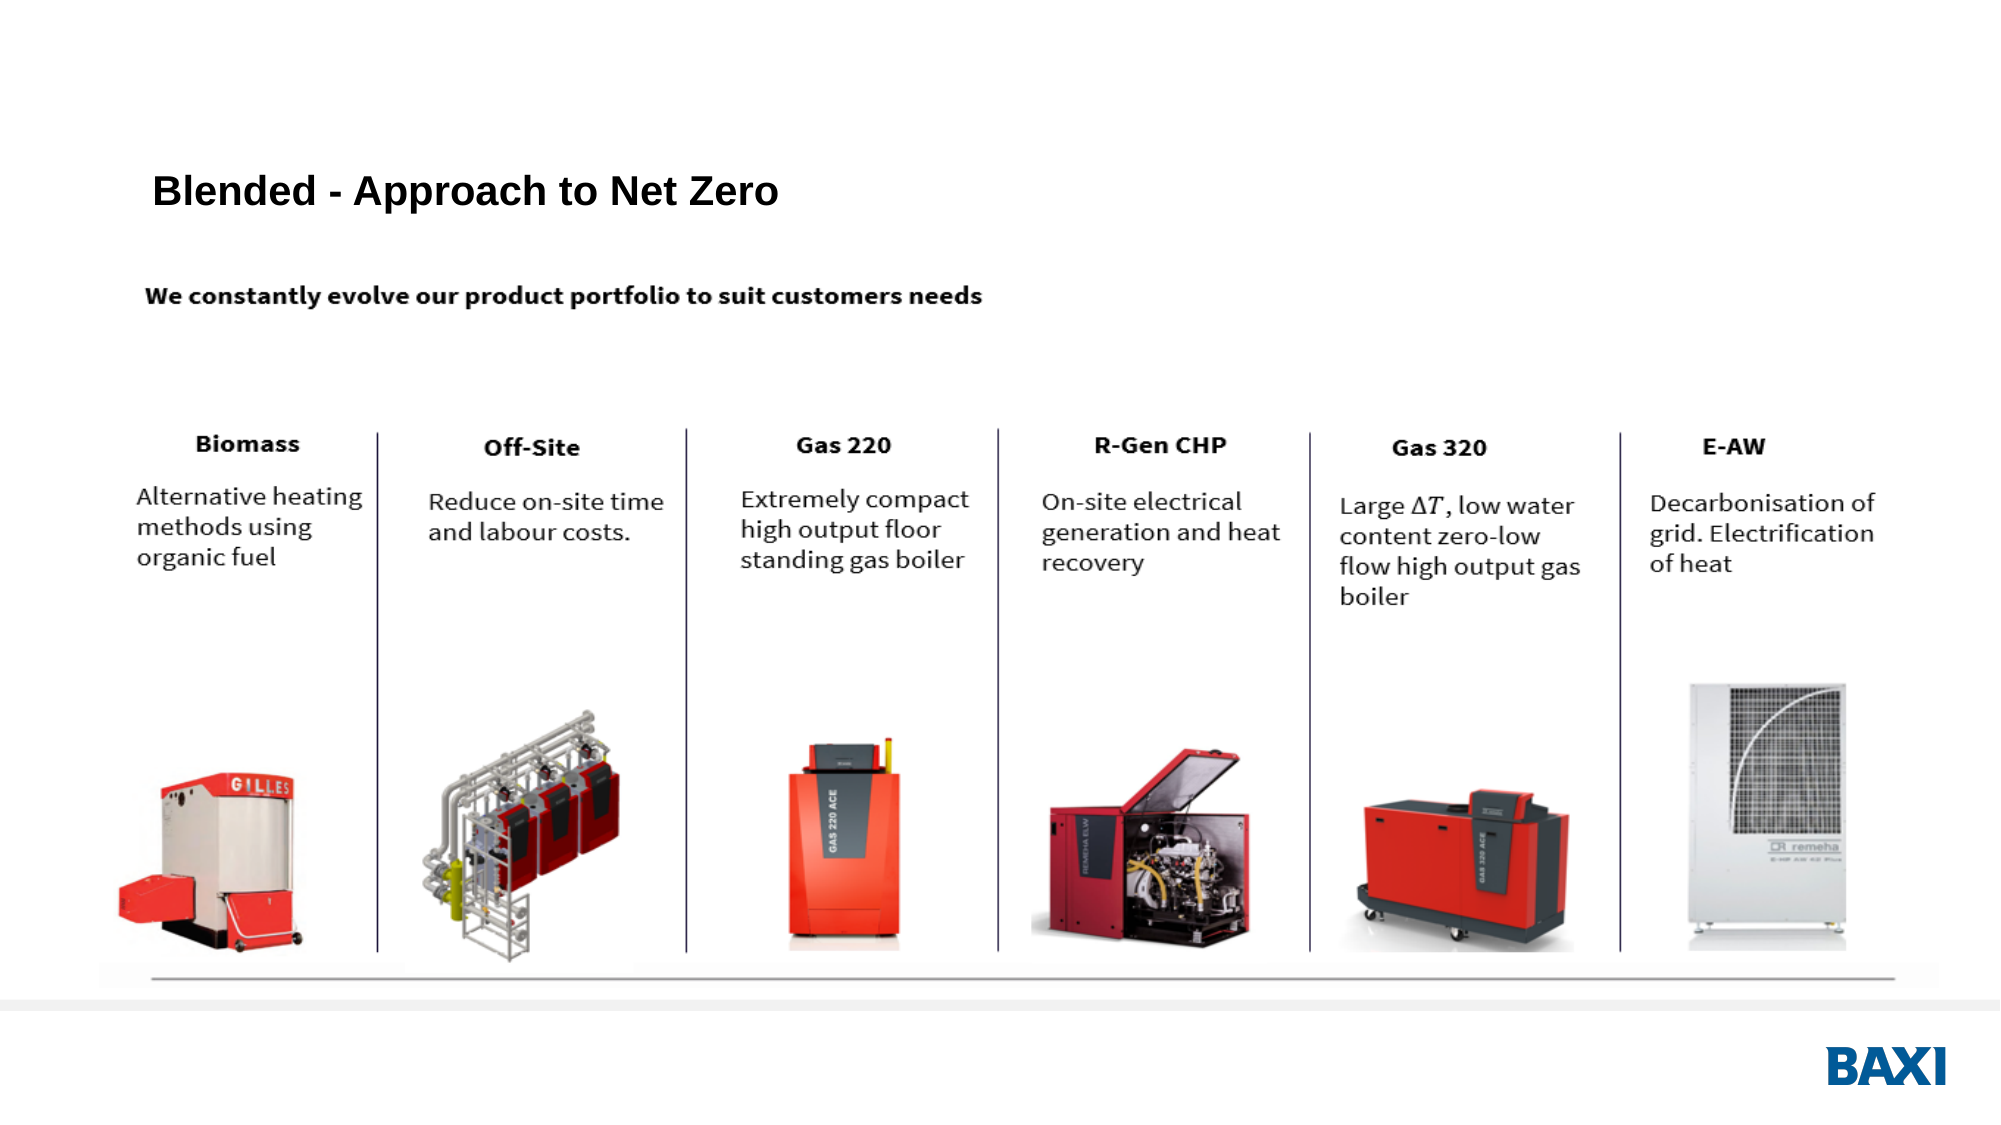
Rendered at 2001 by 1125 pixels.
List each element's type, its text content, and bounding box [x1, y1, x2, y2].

picture [99, 246, 1939, 988]
title Blended - Approach to Net Zero [137, 137, 1863, 246]
